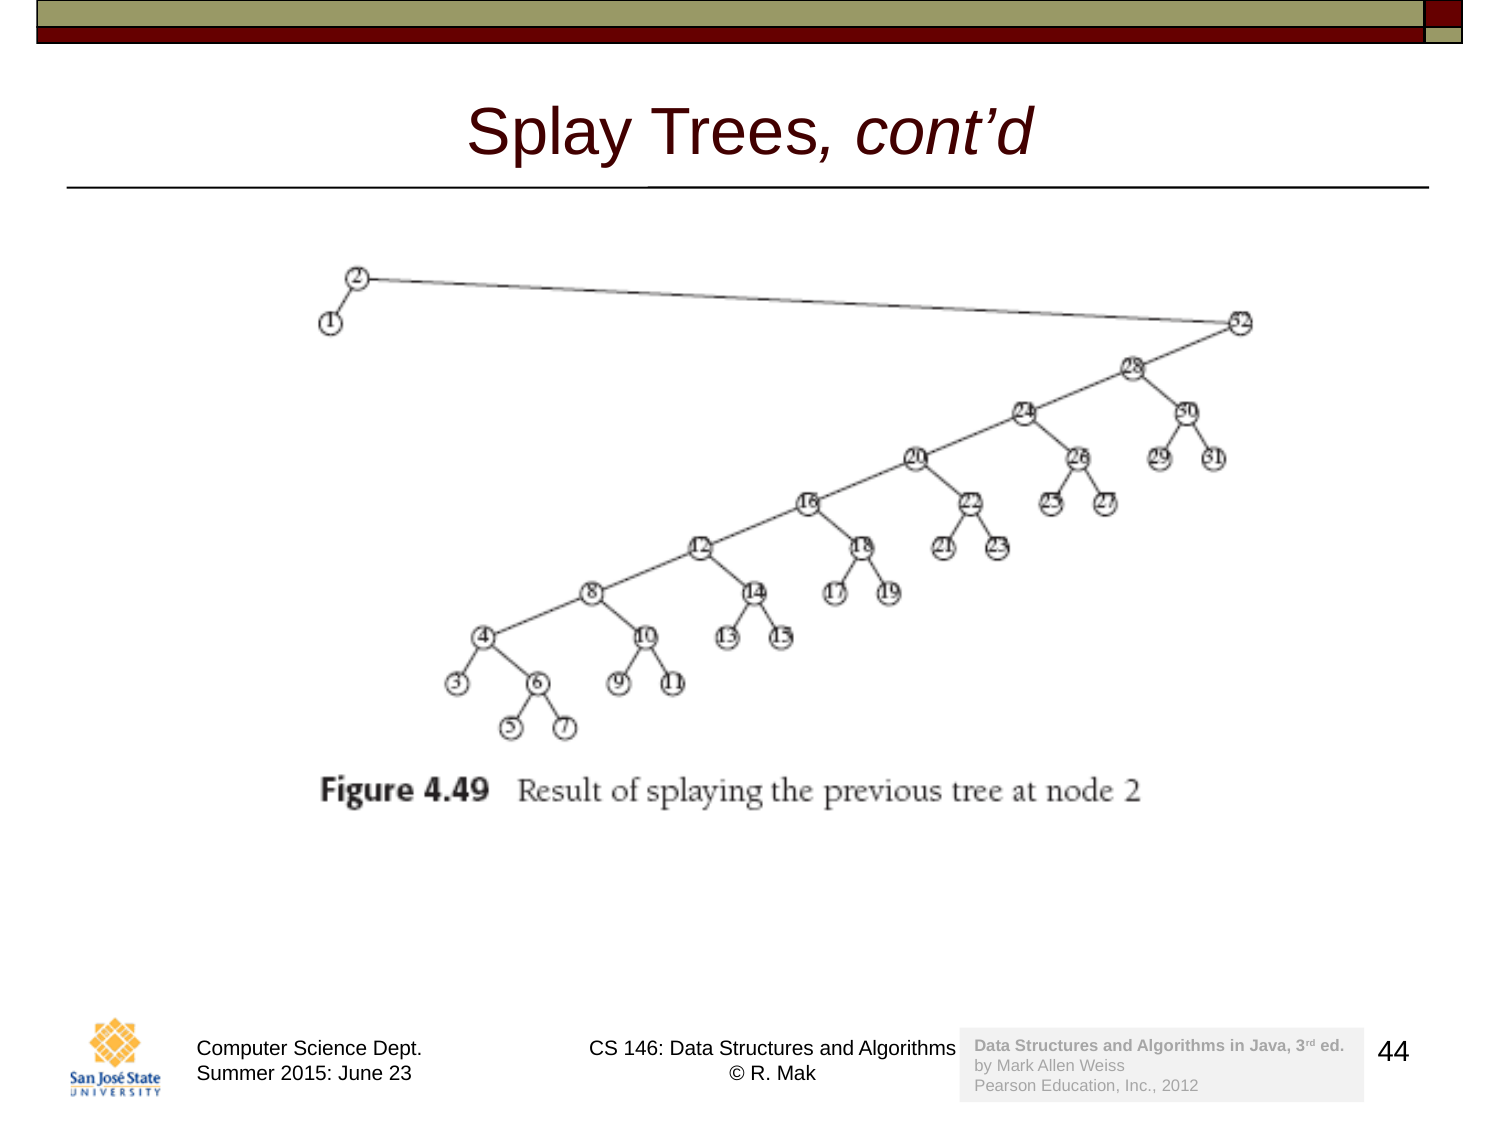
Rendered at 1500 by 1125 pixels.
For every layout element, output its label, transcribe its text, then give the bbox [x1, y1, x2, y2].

picture [60, 1012, 166, 1112]
slide_number 44 [1112, 1025, 1425, 1100]
title Splay Trees, cont’d [75, 67, 1425, 175]
text_box Data Structures and Algorithms in Java, 3rd ed. by Mark Allen Weiss Pearson Education, Inc., 2012 [959, 1027, 1365, 1103]
picture [274, 237, 1326, 880]
